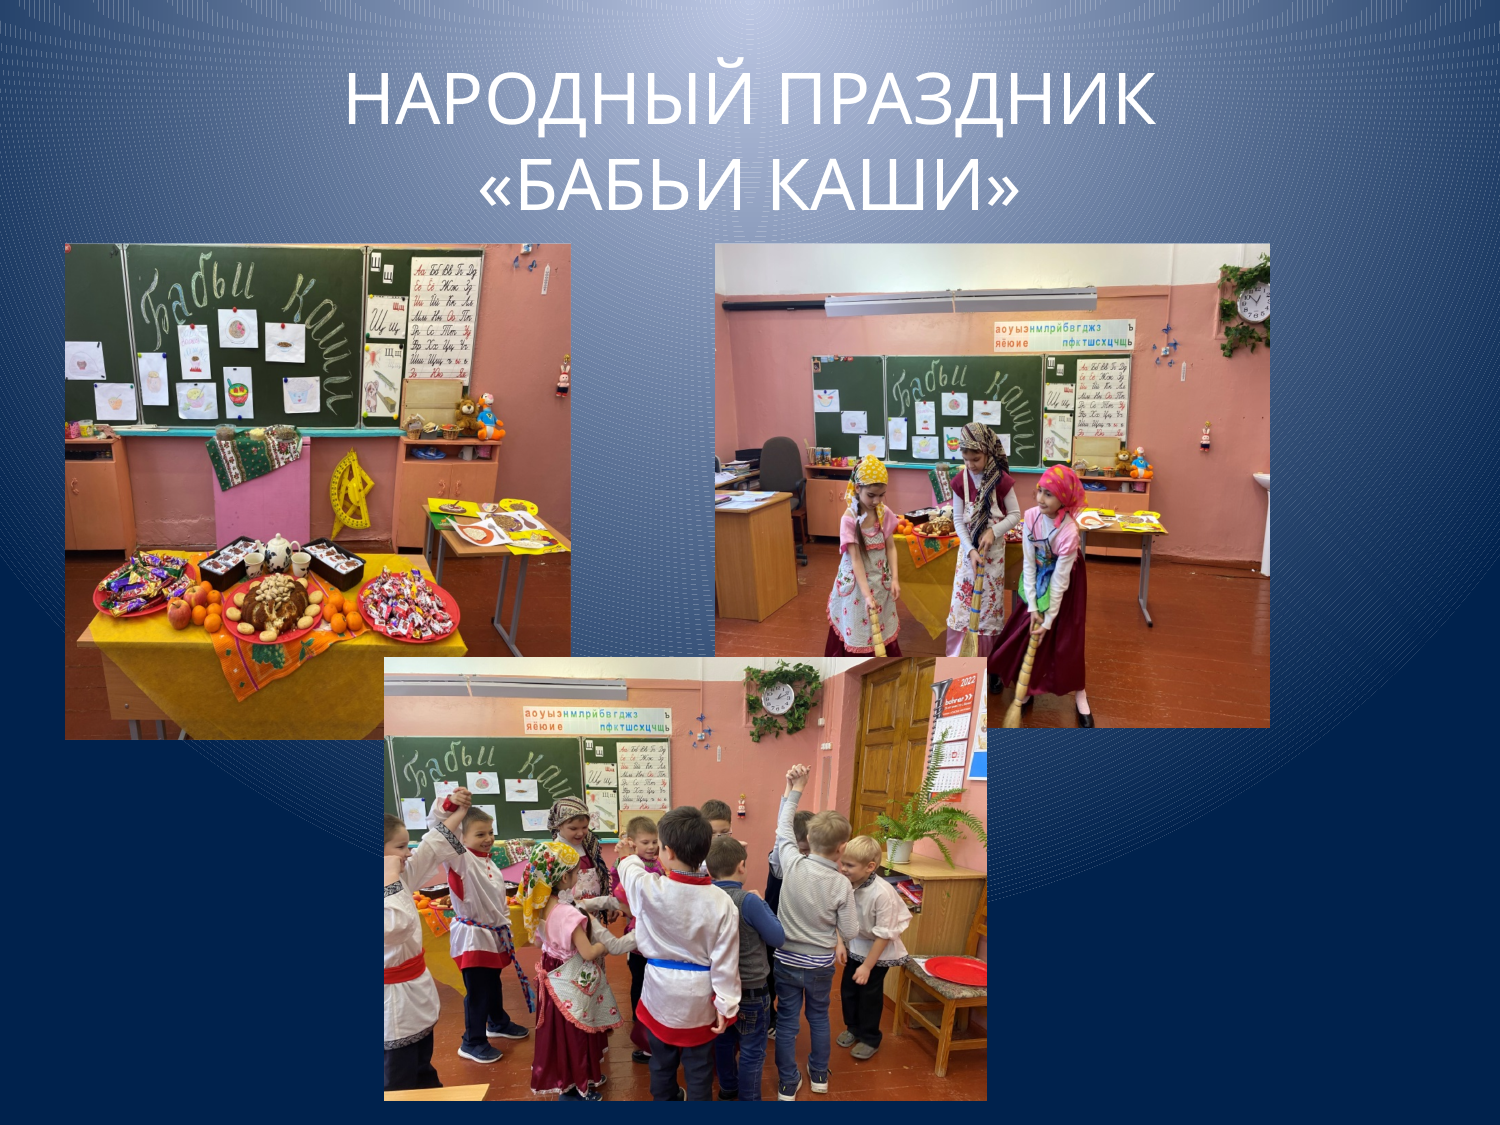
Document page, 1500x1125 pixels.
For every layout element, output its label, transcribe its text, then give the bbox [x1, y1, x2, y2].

picture [383, 243, 1270, 1101]
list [64, 243, 571, 740]
title НАРОДНЫЙ ПРАЗДНИК «БАБЬИ КАШИ» [75, 45, 1425, 233]
